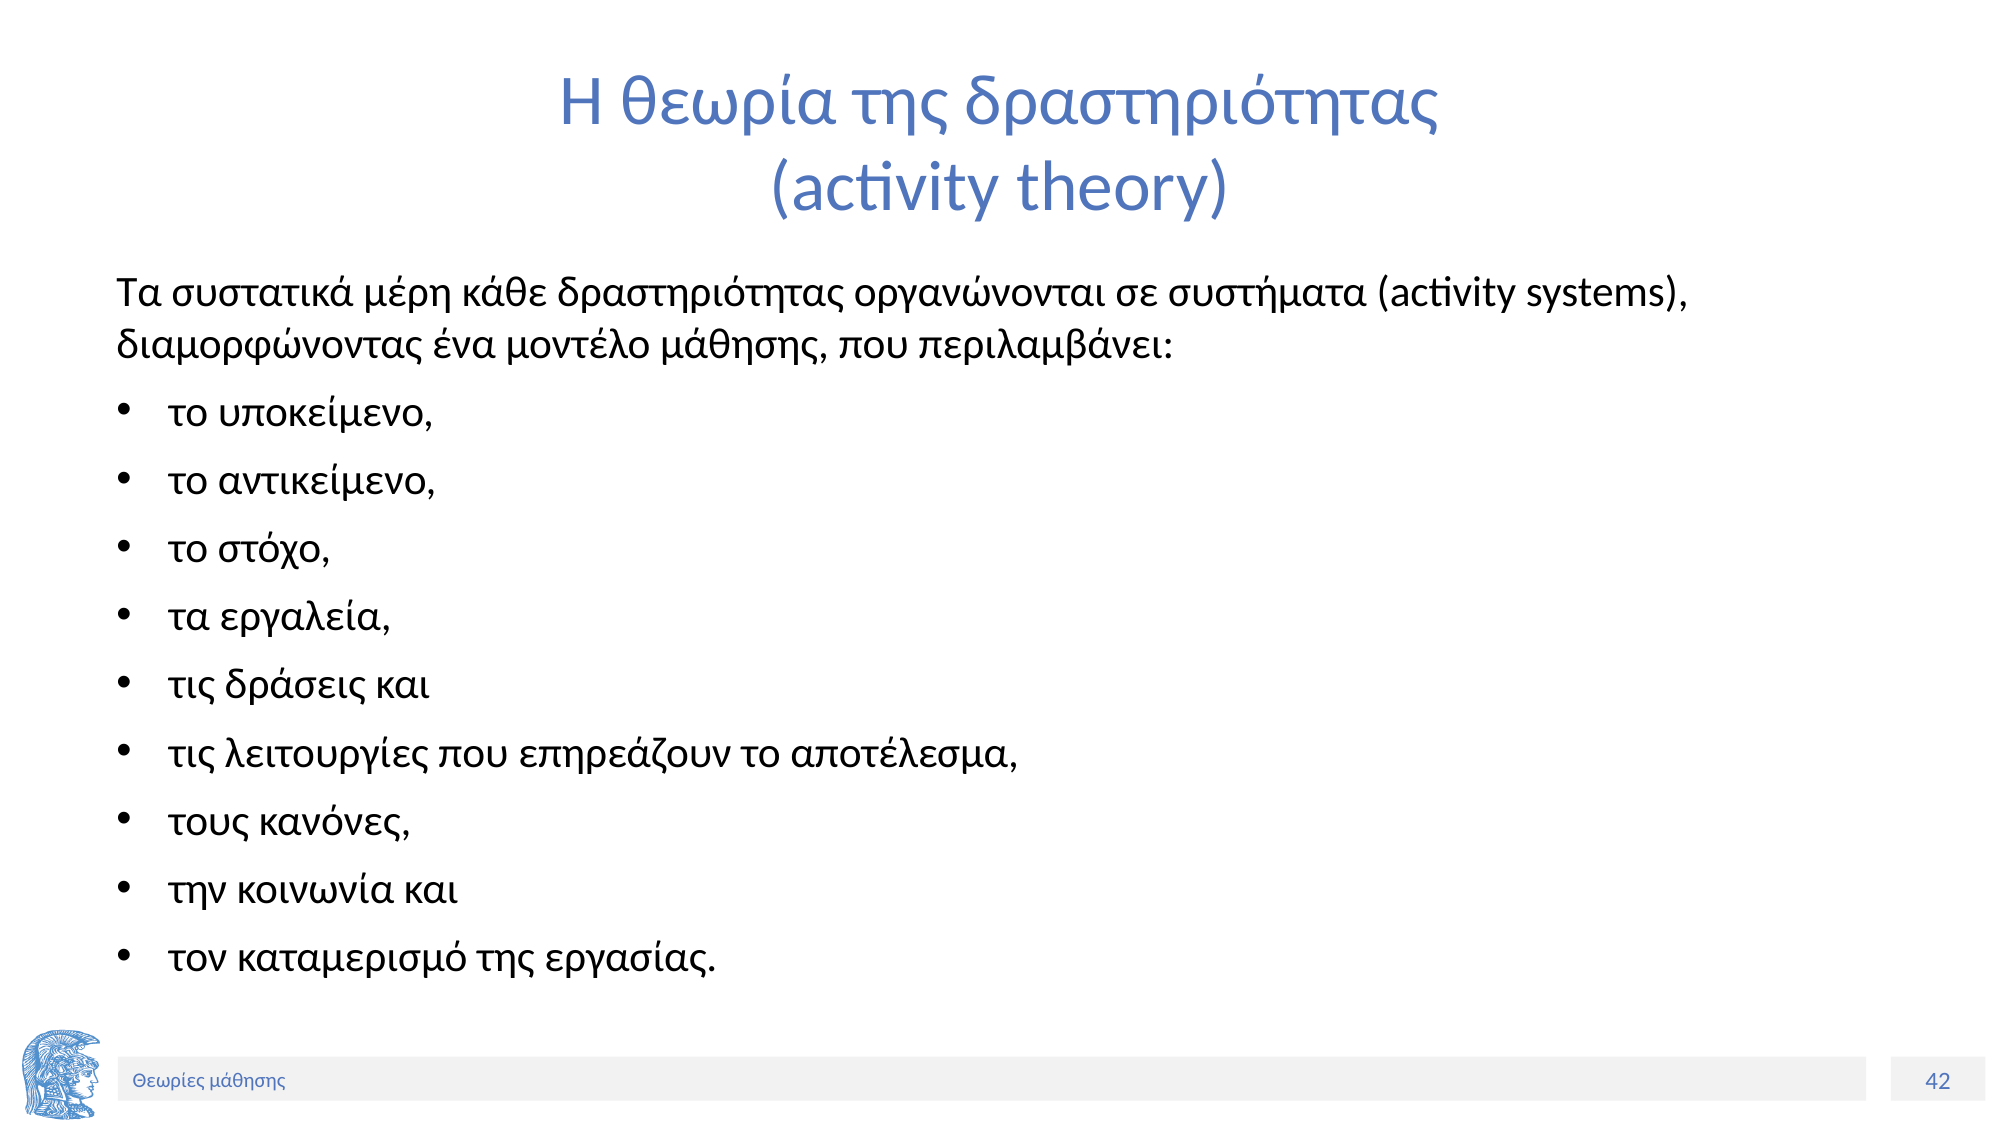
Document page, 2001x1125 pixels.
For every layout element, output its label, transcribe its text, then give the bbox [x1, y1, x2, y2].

list Τα συστατικά μέρη κάθε δραστηριότητας οργανώνονται σε συστήματα (activity systems), διαμορφώνοντας ένα μοντέλο μάθησης, που περιλαμβάνει: το υποκείμενο, το αντικείμενο, το στόχο, τα εργαλεία, τις δράσεις και τις λειτουργίες που επηρεάζουν το αποτέλεσμα, τους κανόνες, την κοινωνία και τον καταμερισμό της εργασίας. [101, 255, 1902, 998]
picture [12, 1026, 108, 1120]
title Η θεωρία της δραστηριότητας (activity theory) [99, 45, 1900, 233]
